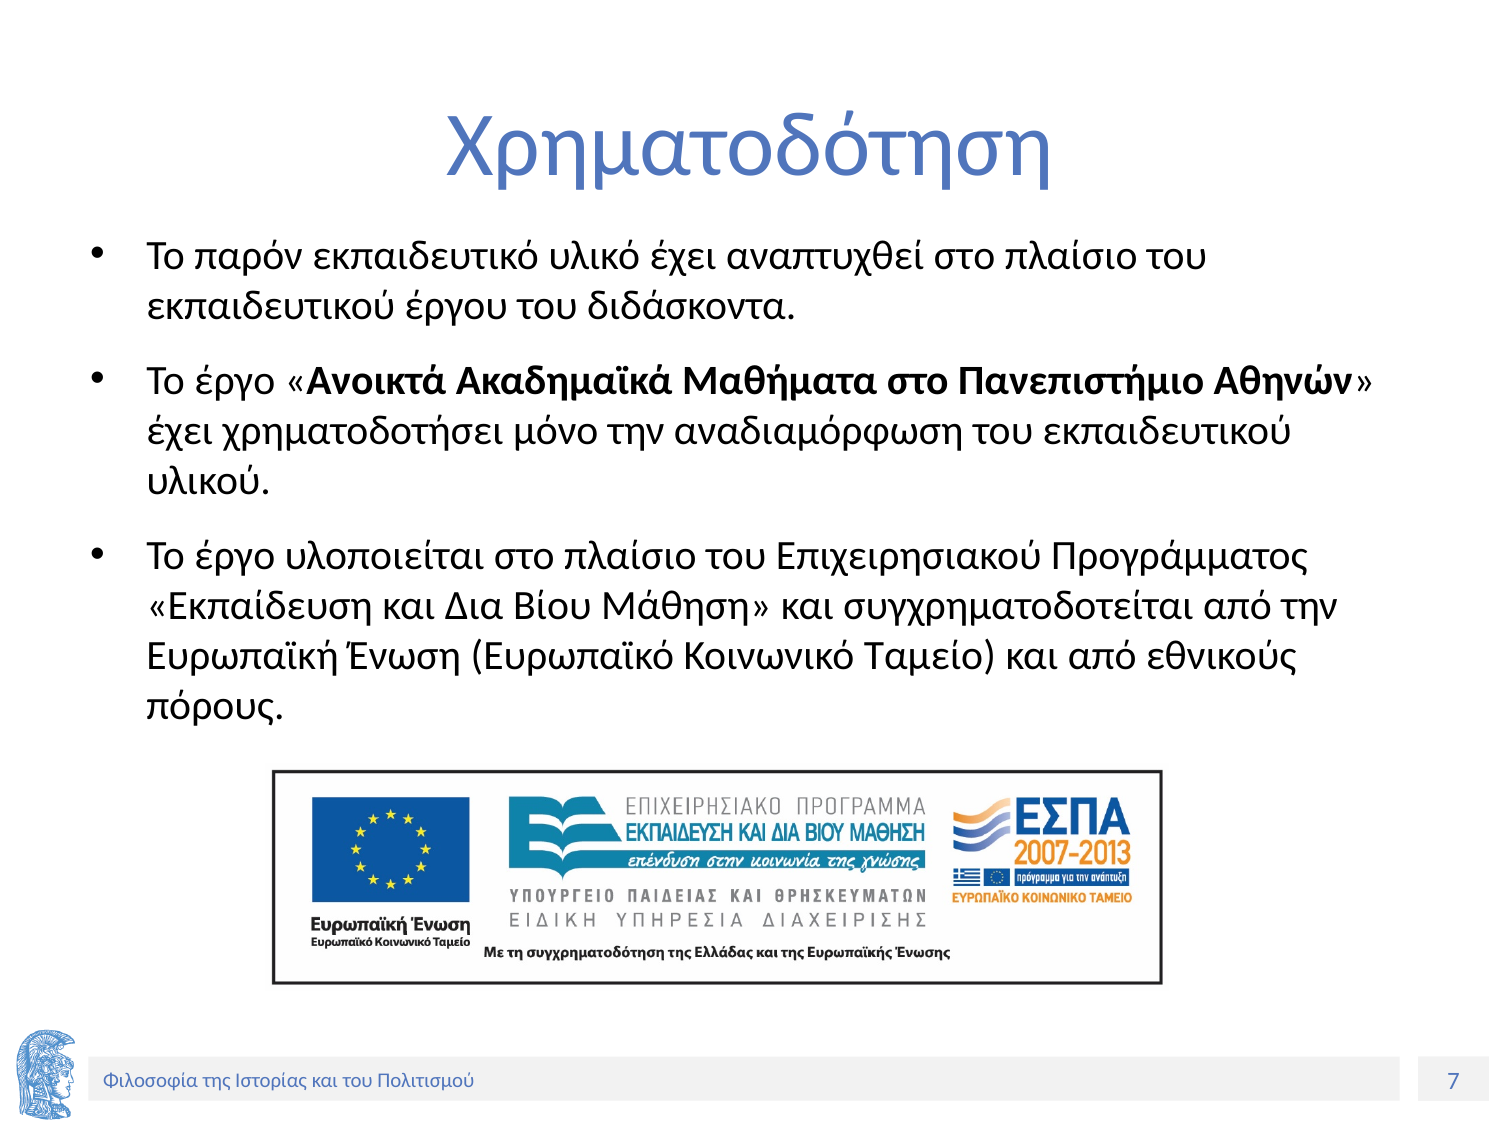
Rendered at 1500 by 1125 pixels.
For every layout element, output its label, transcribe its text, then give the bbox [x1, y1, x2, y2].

picture [9, 1026, 81, 1120]
list Το παρόν εκπαιδευτικό υλικό έχει αναπτυχθεί στo πλαίσιo του εκπαιδευτικού έργου του διδάσκοντα. Το έργο «Ανοικτά Ακαδημαϊκά Μαθήματα στο Πανεπιστήμιο Αθηνών» έχει χρηματοδοτήσει μόνο την αναδιαμόρφωση του εκπαιδευτικού υλικού. Το έργο υλοποιείται στο πλαίσιο του Επιχειρησιακού Προγράμματος «Εκπαίδευση και Δια Βίου Μάθηση» και συγχρηματοδοτείται από την Ευρωπαϊκή Ένωση (Ευρωπαϊκό Κοινωνικό Ταμείο) και από εθνικούς πόρους. [75, 219, 1425, 963]
picture [265, 762, 1169, 991]
title Χρηματοδότηση [75, 45, 1425, 219]
